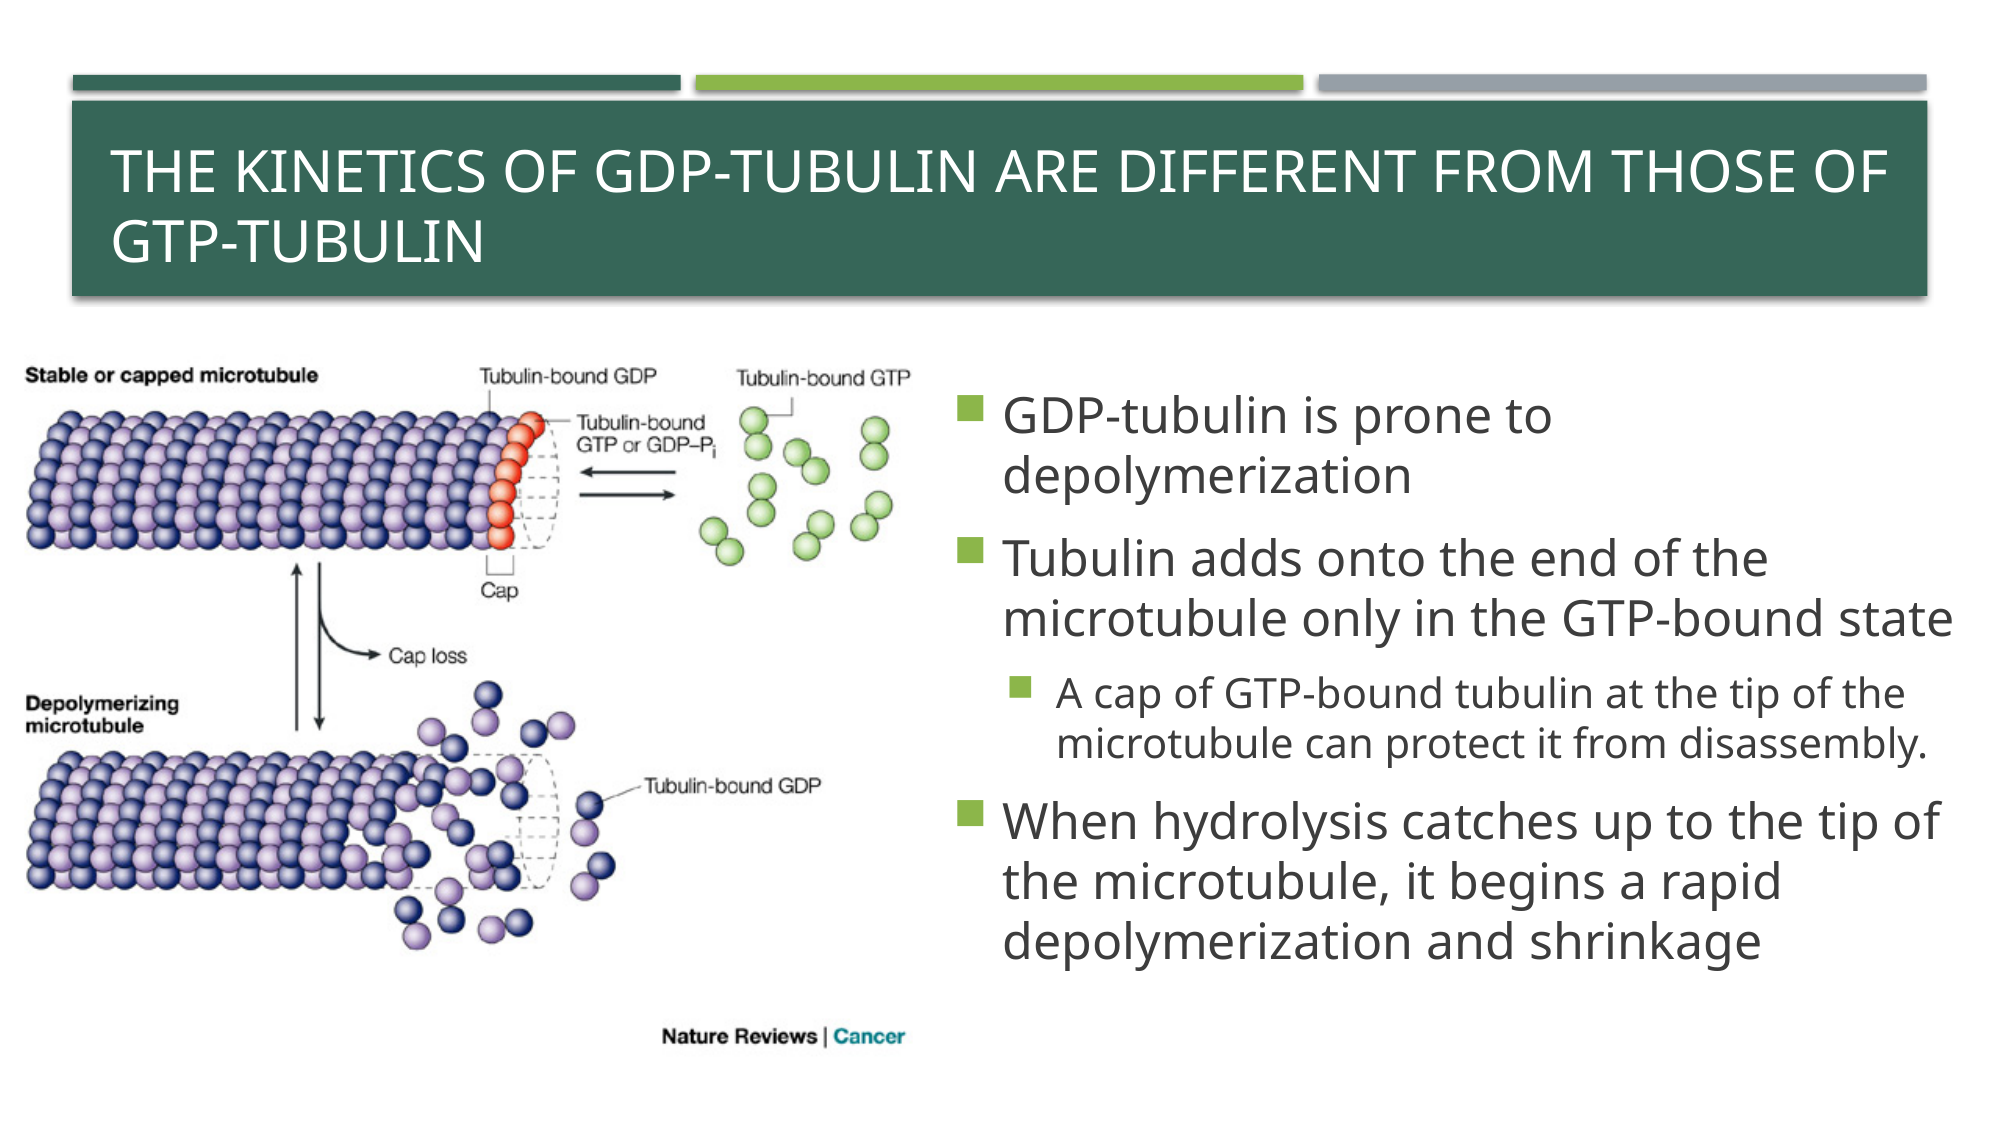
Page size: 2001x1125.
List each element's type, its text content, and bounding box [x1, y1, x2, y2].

list GDP-tubulin is prone to depolymerization Tubulin adds onto the end of the microtubule only in the GTP-bound state A cap of GTP-bound tubulin at the tip of the microtubule can protect it from disassembly. When hydrolysis catches up to the tip of the microtubule, it begins a rapid depolymerization and shrinkage [937, 260, 1978, 1094]
picture [0, 330, 938, 1094]
title The kinetics of GDP-tubulin are different from those of GTP-tubulin [95, 115, 1905, 282]
